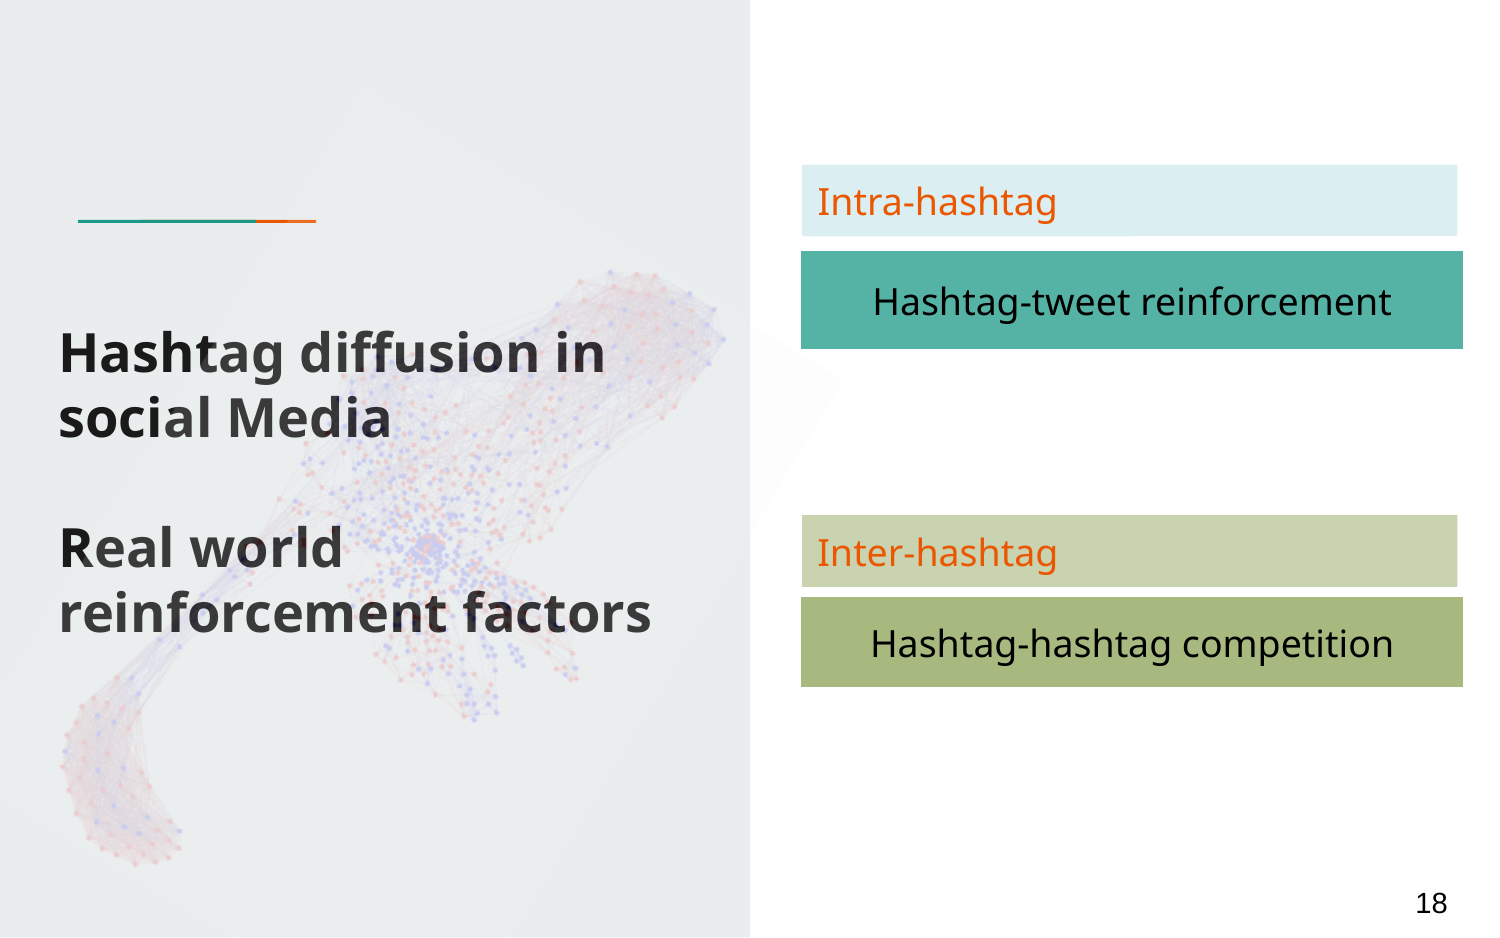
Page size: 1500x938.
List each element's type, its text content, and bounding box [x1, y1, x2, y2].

text_box Intra-hashtag [802, 164, 1458, 237]
text_box Hashtag-hashtag competition [801, 596, 1465, 688]
text_box Hashtag-tweet reinforcement [800, 250, 1465, 351]
slide_number 18 [1400, 865, 1491, 938]
picture [4, 294, 795, 853]
text_box Inter-hashtag [802, 515, 1458, 587]
